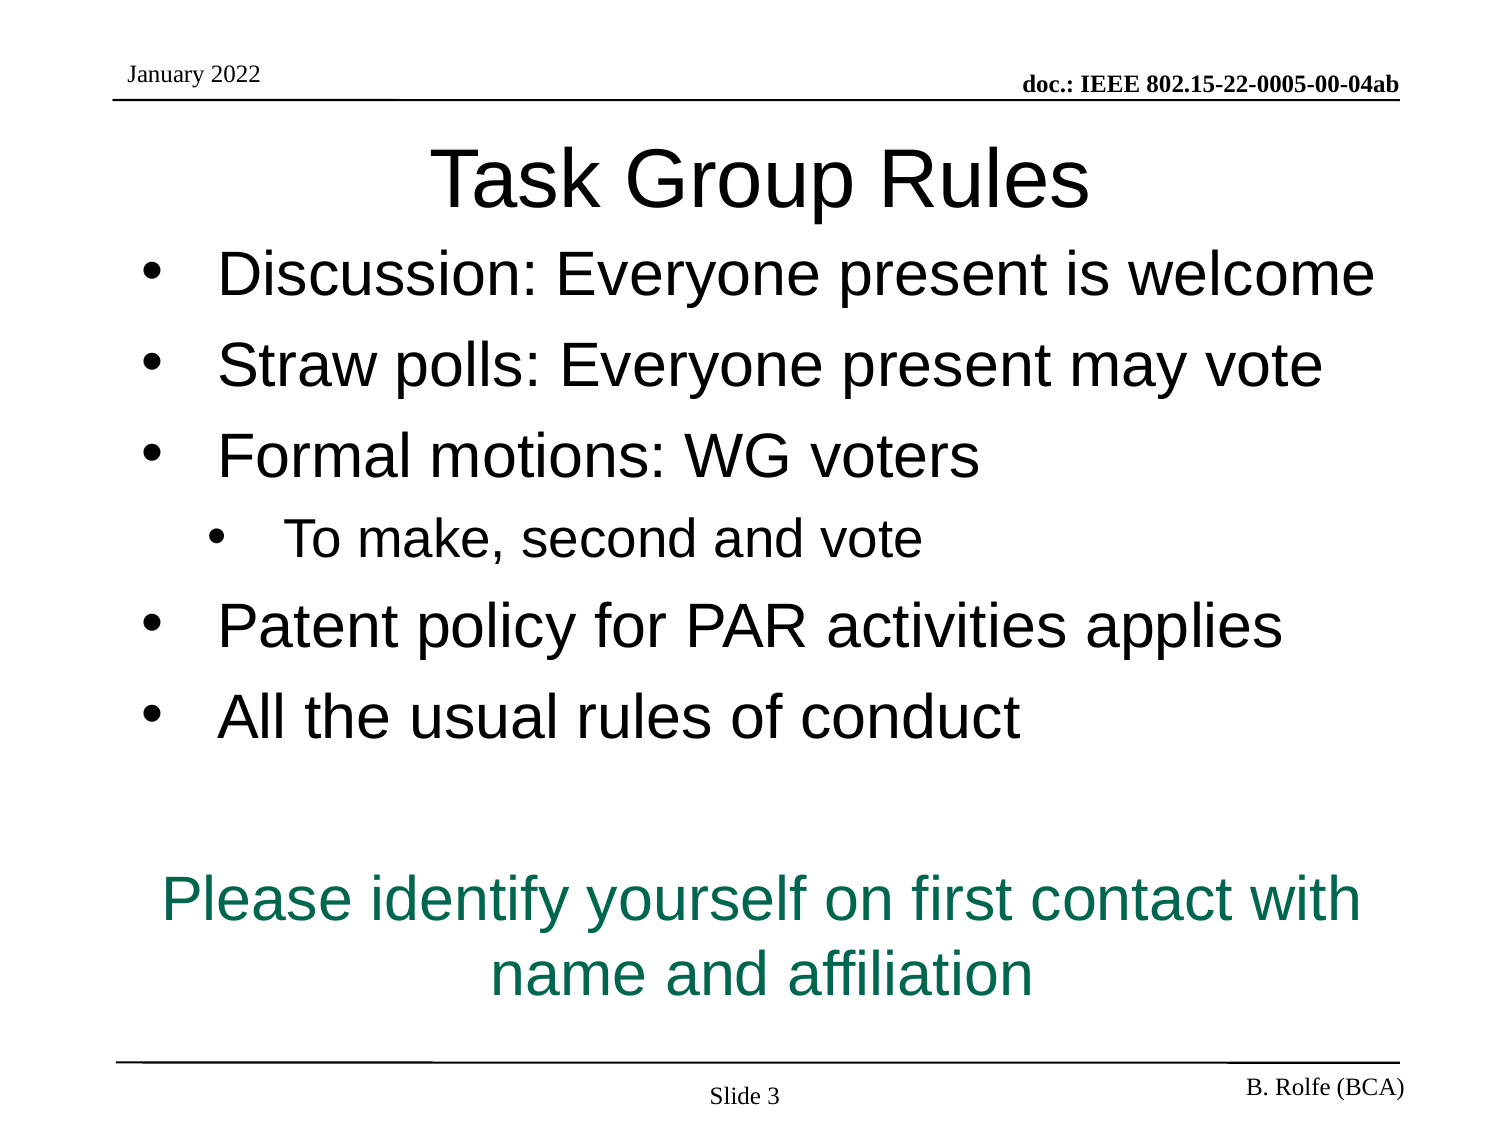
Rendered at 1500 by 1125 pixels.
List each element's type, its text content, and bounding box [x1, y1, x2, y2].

title Task Group Rules [123, 112, 1398, 237]
slide_number Slide 3 [690, 1075, 799, 1115]
list Discussion: Everyone present is welcome Straw polls: Everyone present may vote Formal motions: WG voters To make, second and vote Patent policy for PAR activities applies All the usual rules of conduct Please identify yourself on first contact with name and affiliation [125, 224, 1400, 1024]
